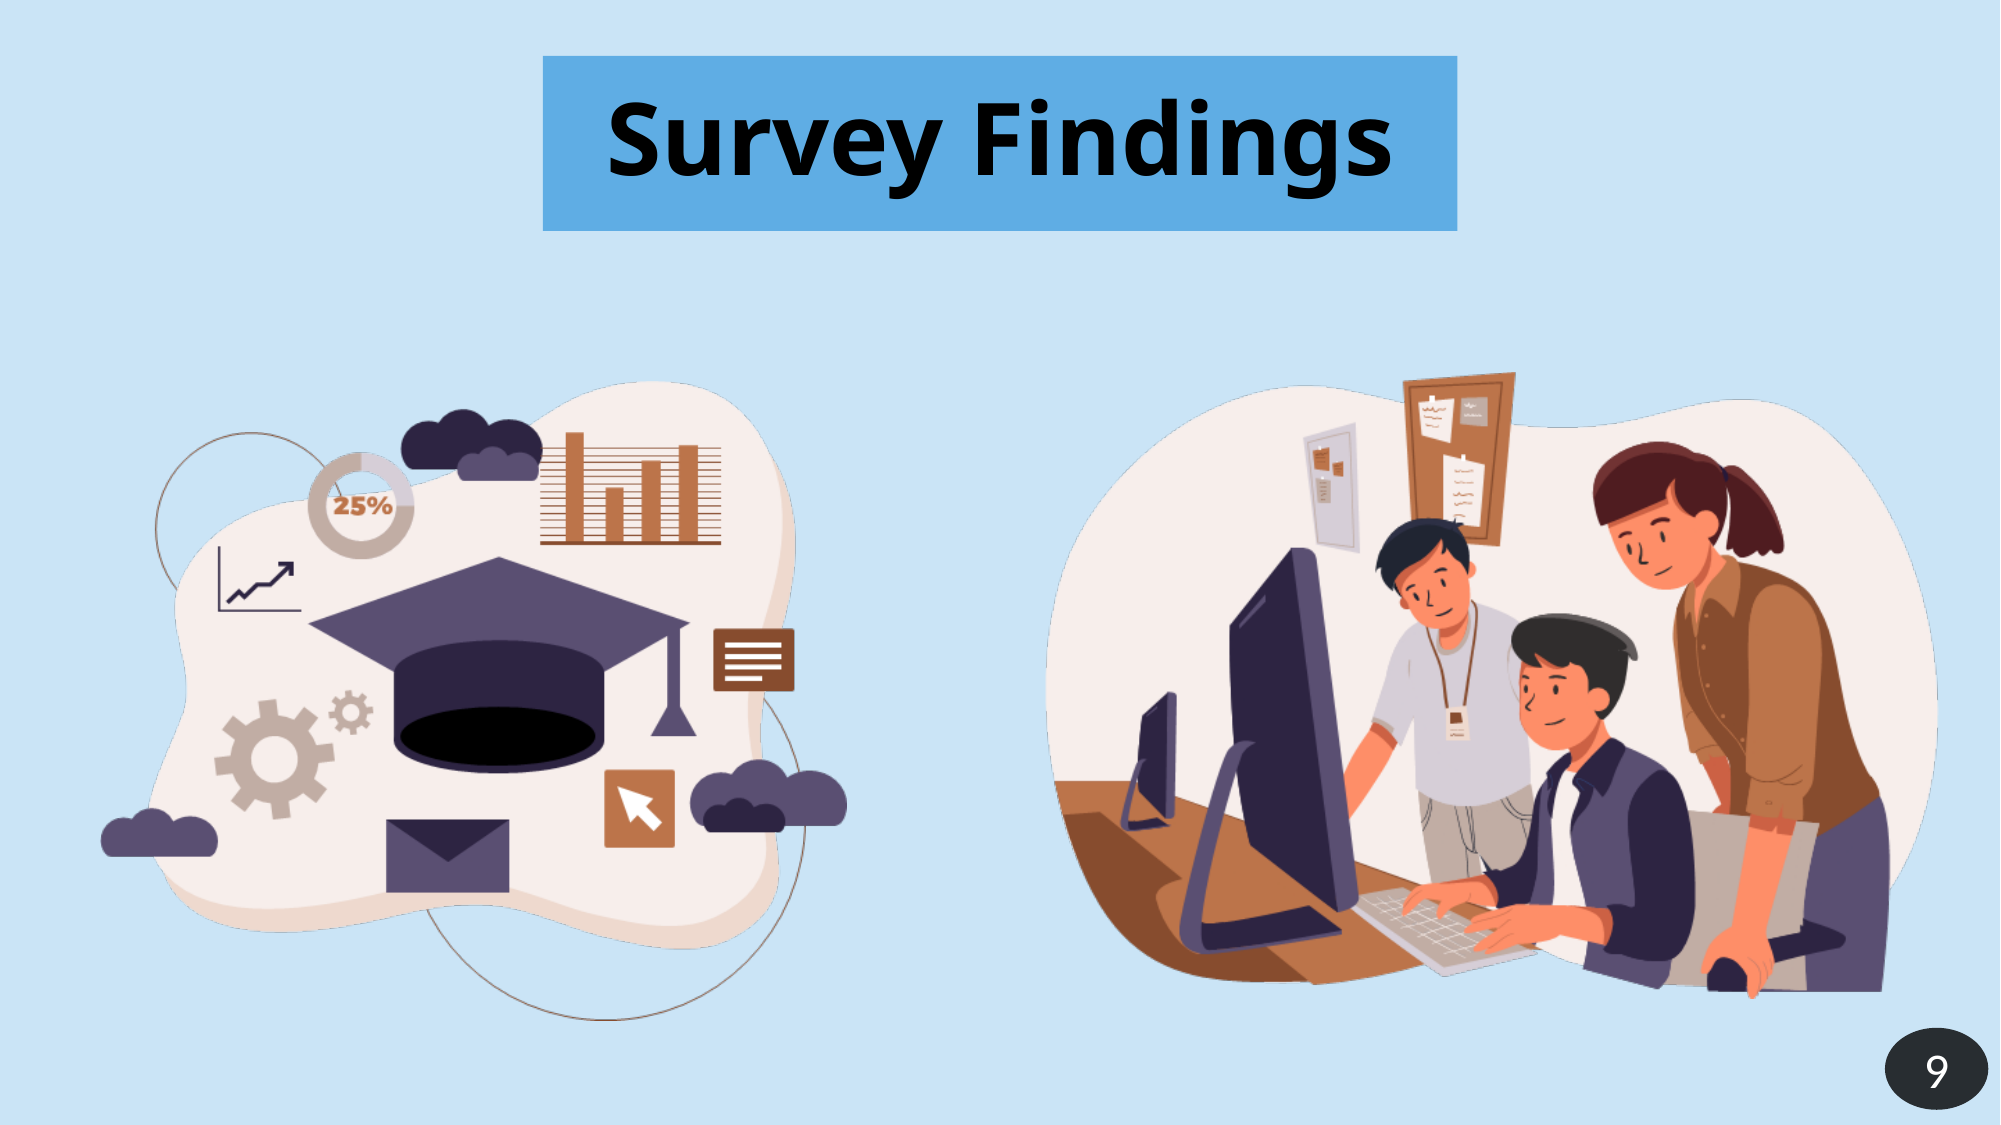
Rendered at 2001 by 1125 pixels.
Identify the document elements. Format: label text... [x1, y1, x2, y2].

picture [100, 381, 847, 1021]
picture [1045, 372, 1939, 999]
title Survey Findings [542, 55, 1458, 231]
slide_number 9 [1884, 1027, 1989, 1110]
